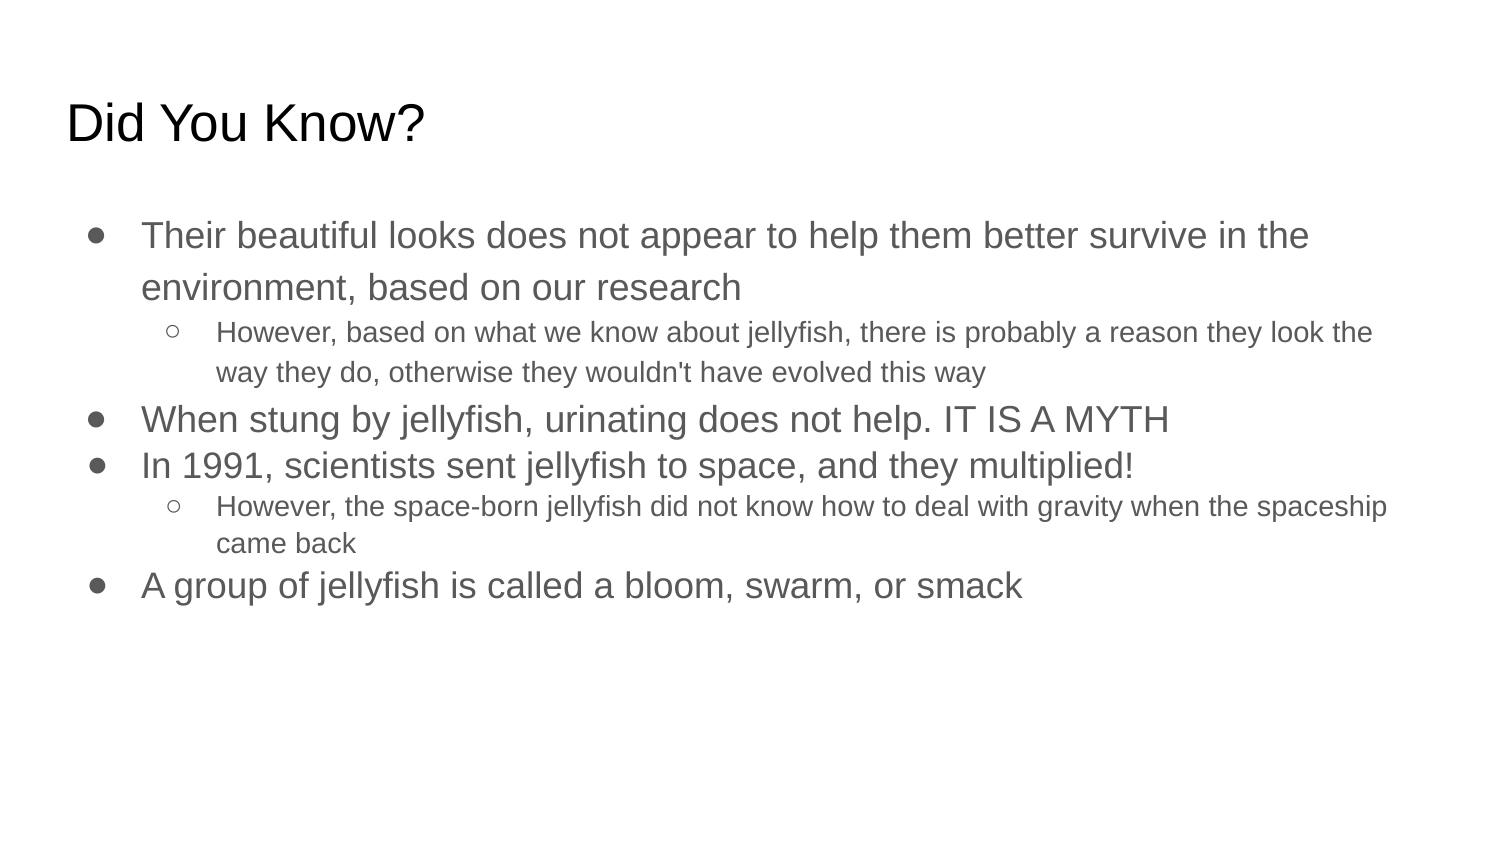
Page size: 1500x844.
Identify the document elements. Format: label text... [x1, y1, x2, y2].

list Their beautiful looks does not appear to help them better survive in the environment, based on our research However, based on what we know about jellyfish, there is probably a reason they look the way they do, otherwise they wouldn't have evolved this way When stung by jellyfish, urinating does not help. IT IS A MYTH In 1991, scientists sent jellyfish to space, and they multiplied! However, the space-born jellyfish did not know how to deal with gravity when the spaceship came back A group of jellyfish is called a bloom, swarm, or smack [51, 189, 1449, 750]
title Did You Know? [51, 72, 1449, 167]
